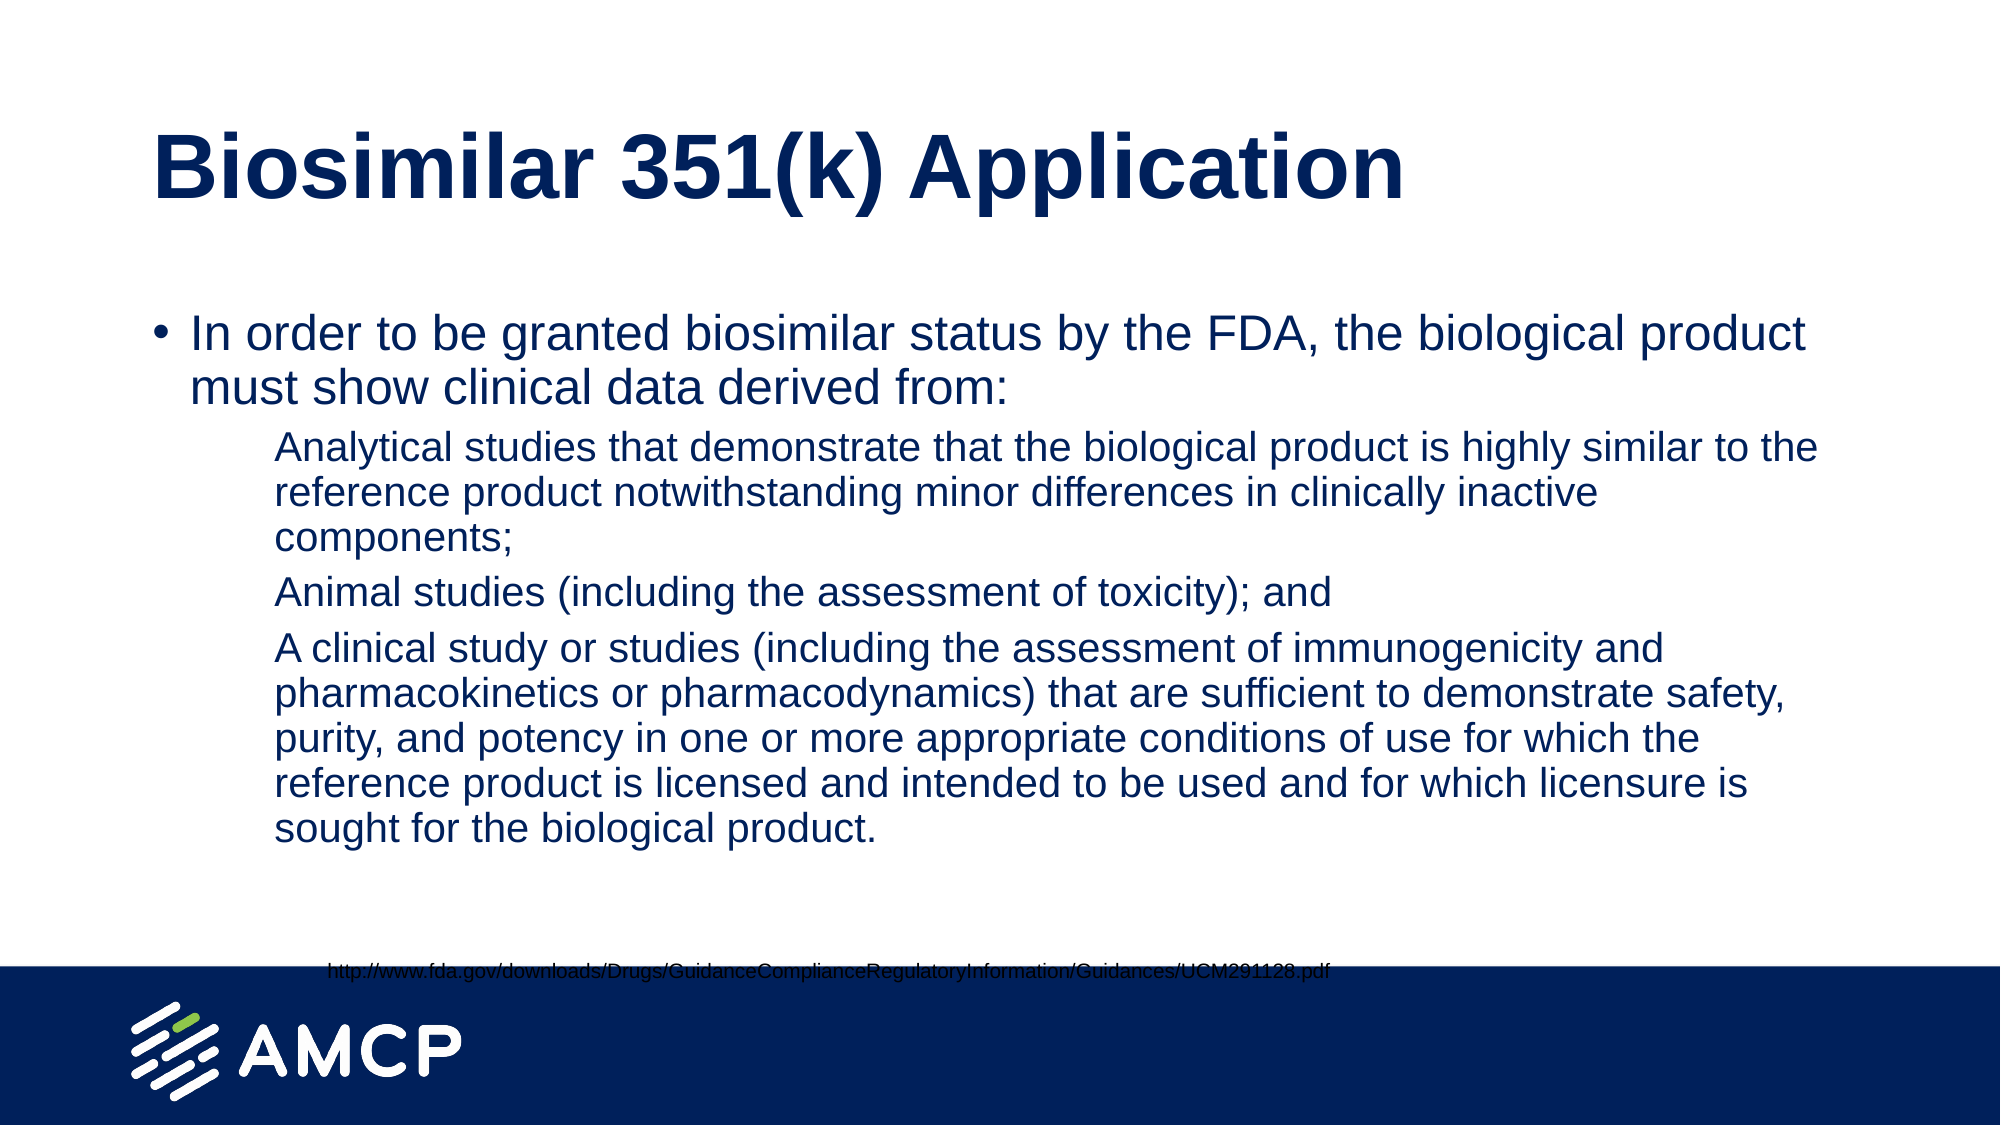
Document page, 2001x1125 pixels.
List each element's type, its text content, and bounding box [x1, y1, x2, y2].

list In order to be granted biosimilar status by the FDA, the biological product must show clinical data derived from: Analytical studies that demonstrate that the biological product is highly similar to the reference product notwithstanding minor differences in clinically inactive components; Animal studies (including the assessment of toxicity); and A clinical study or studies (including the assessment of immunogenicity and pharmacokinetics or pharmacodynamics) that are sufficient to demonstrate safety, purity, and potency in one or more appropriate conditions of use for which the reference product is licensed and intended to be used and for which licensure is sought for the biological product. [137, 299, 1863, 940]
picture [0, 666, 813, 1125]
text_box http://www.fda.gov/downloads/Drugs/GuidanceComplianceRegulatoryInformation/Guidances/UCM291128.pdf [312, 950, 1525, 990]
title Biosimilar 351(k) Application [137, 59, 1863, 278]
